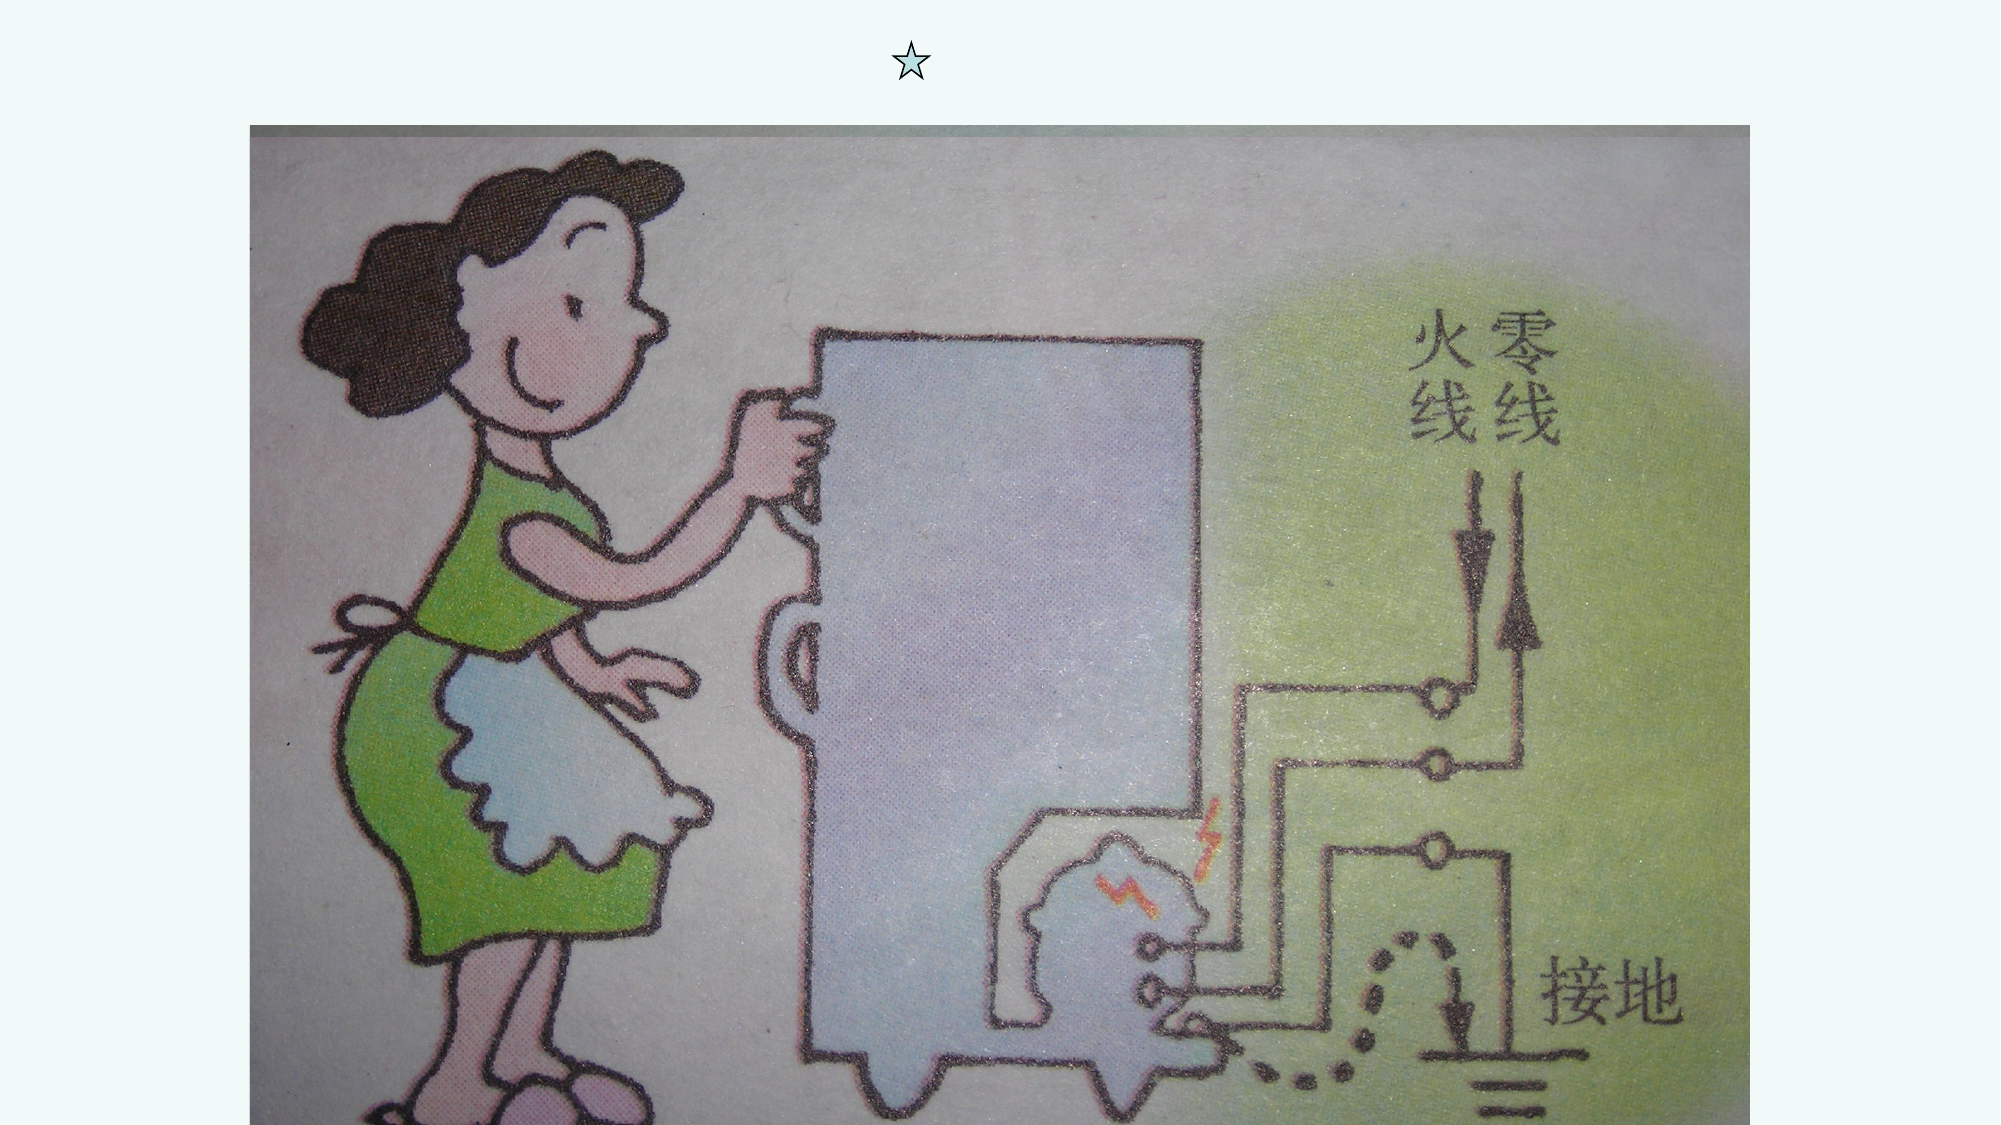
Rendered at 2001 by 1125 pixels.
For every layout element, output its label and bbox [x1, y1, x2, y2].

text_box [893, 42, 930, 79]
picture [249, 124, 1751, 1125]
